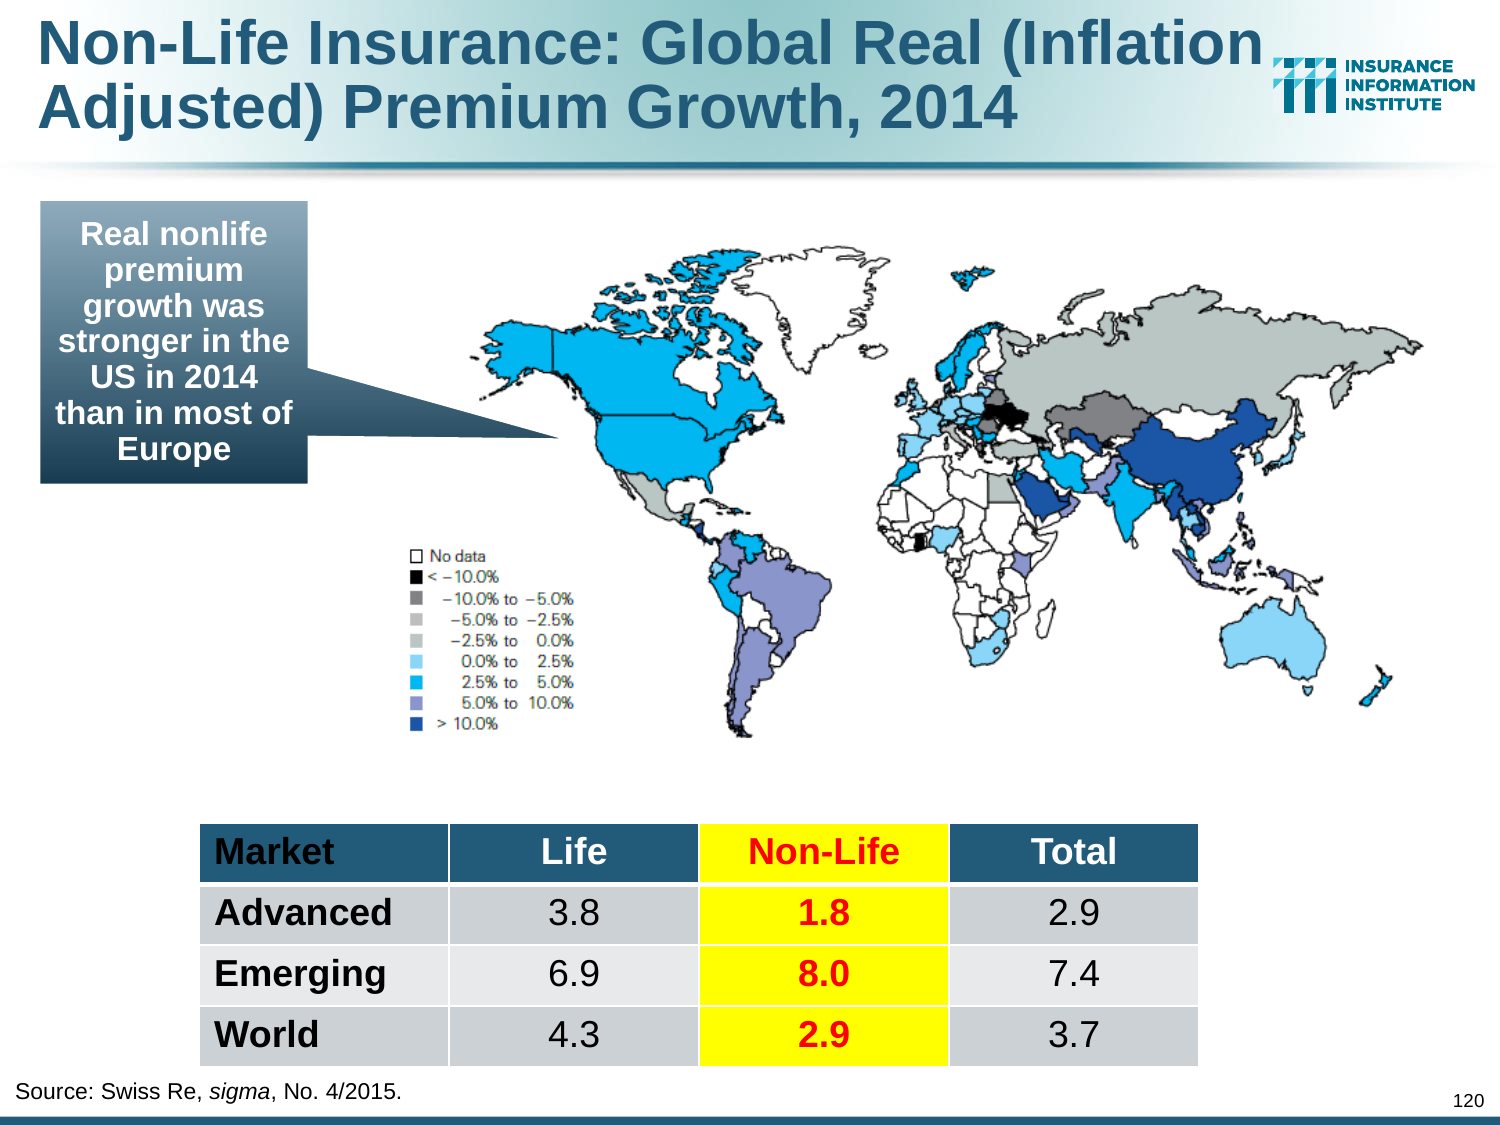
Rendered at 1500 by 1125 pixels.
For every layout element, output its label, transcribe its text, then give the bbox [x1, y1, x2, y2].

table_header Total [950, 824, 1198, 882]
text_box Source: Swiss Re, sigma, No. 4/2015. [0, 1068, 1353, 1112]
table_cell 2.9 [700, 1007, 948, 1066]
table_header Life [450, 824, 698, 882]
table_cell 3.7 [950, 1007, 1198, 1066]
table_cell 4.3 [450, 1007, 698, 1066]
table_cell 7.4 [950, 946, 1198, 1005]
text_box Real nonlife premium growth was stronger in the US in 2014 than in most of Europe [38, 198, 350, 486]
table_cell World [200, 1007, 448, 1066]
table_cell Advanced [200, 887, 448, 944]
title Non-Life Insurance: Global Real (Inflation Adjusted) Premium Growth, 2014 [22, 52, 1336, 149]
table_cell 6.9 [450, 946, 698, 1005]
table_header Non-Life [700, 824, 948, 882]
table_cell 1.8 [700, 887, 948, 944]
table_header Market [200, 824, 448, 882]
picture [355, 228, 1430, 743]
table_cell 2.9 [950, 887, 1198, 944]
text_box 120 [1410, 1091, 1485, 1111]
table_cell Emerging [200, 946, 448, 1005]
table_cell 8.0 [700, 946, 948, 1005]
table_cell 3.8 [450, 887, 698, 944]
picture [0, 0, 1500, 189]
